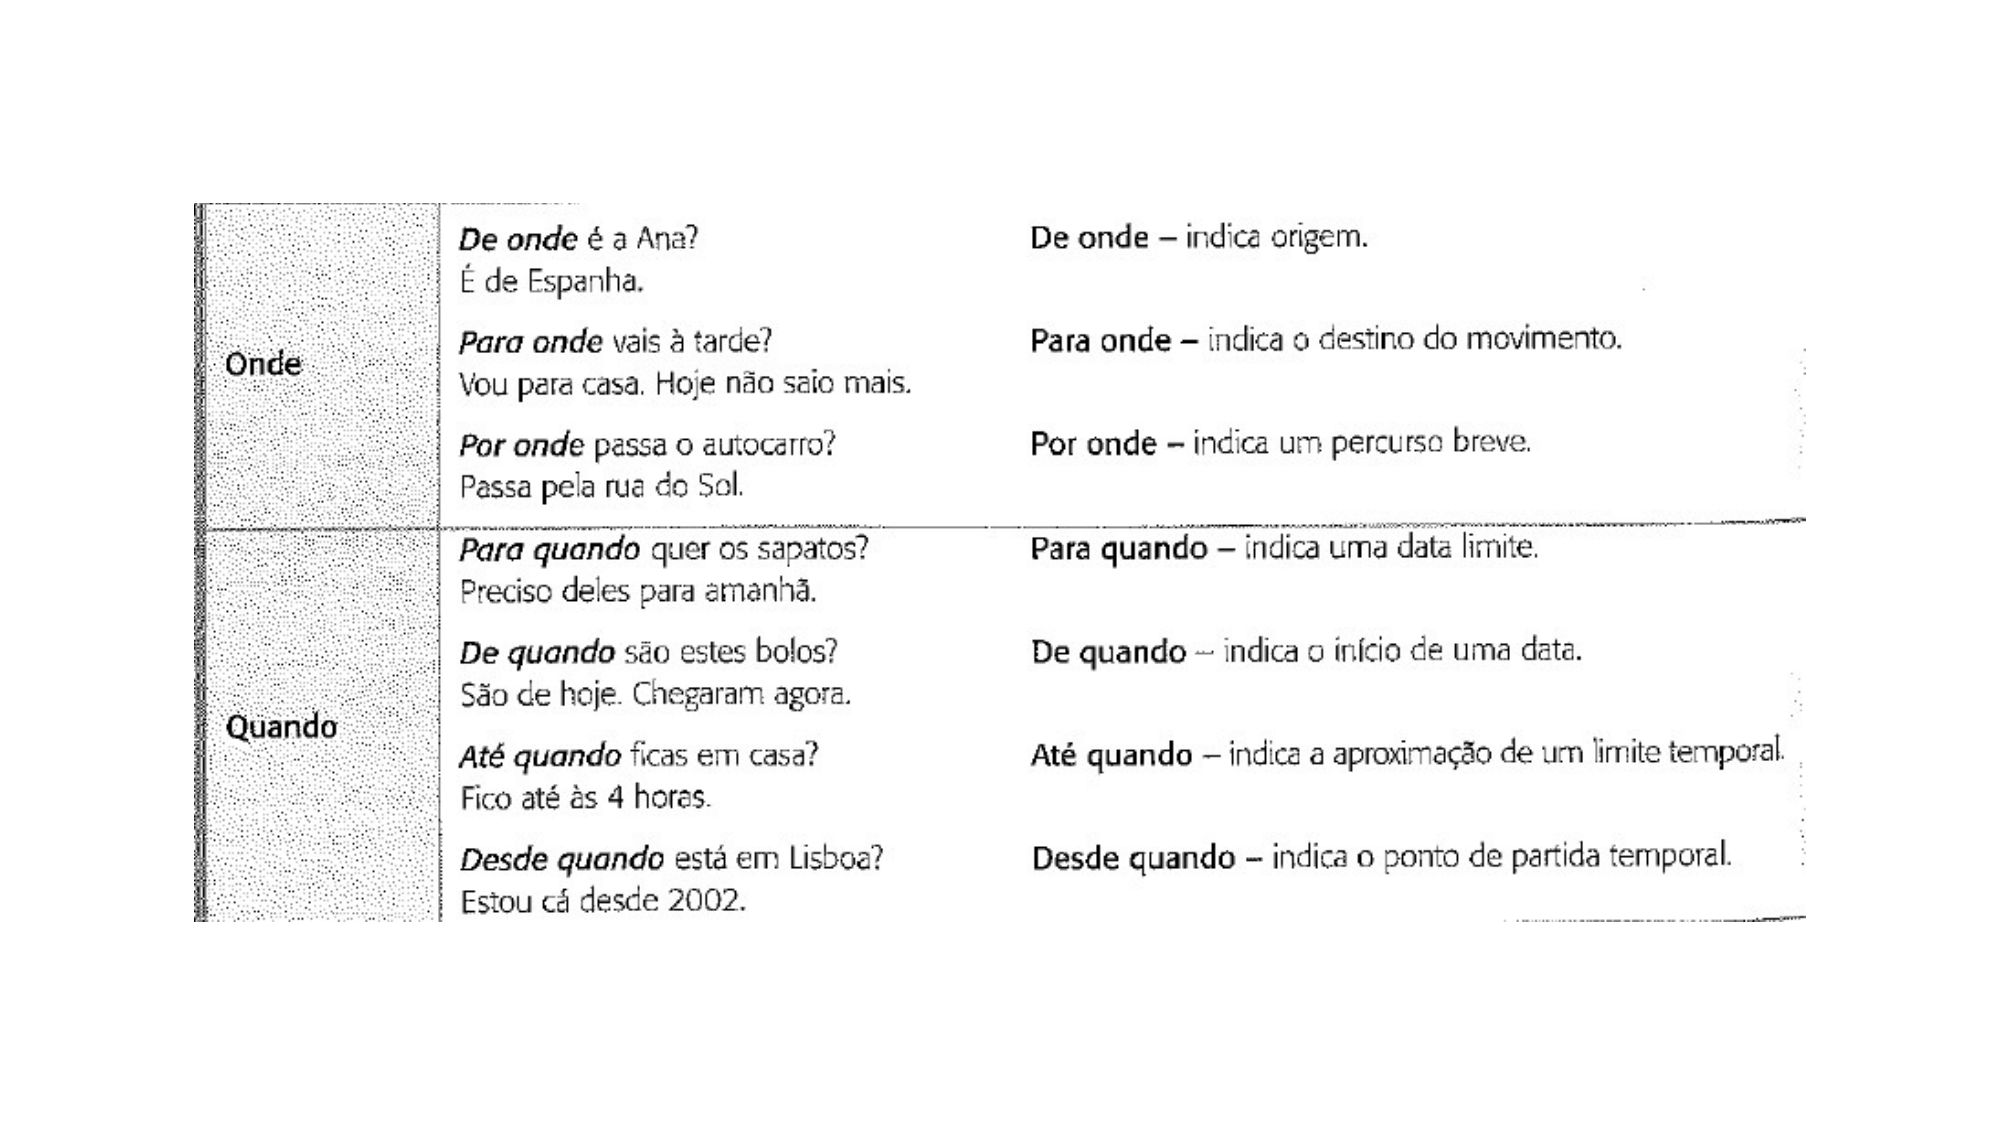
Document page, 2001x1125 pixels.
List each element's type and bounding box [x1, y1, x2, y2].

picture [194, 203, 1806, 922]
